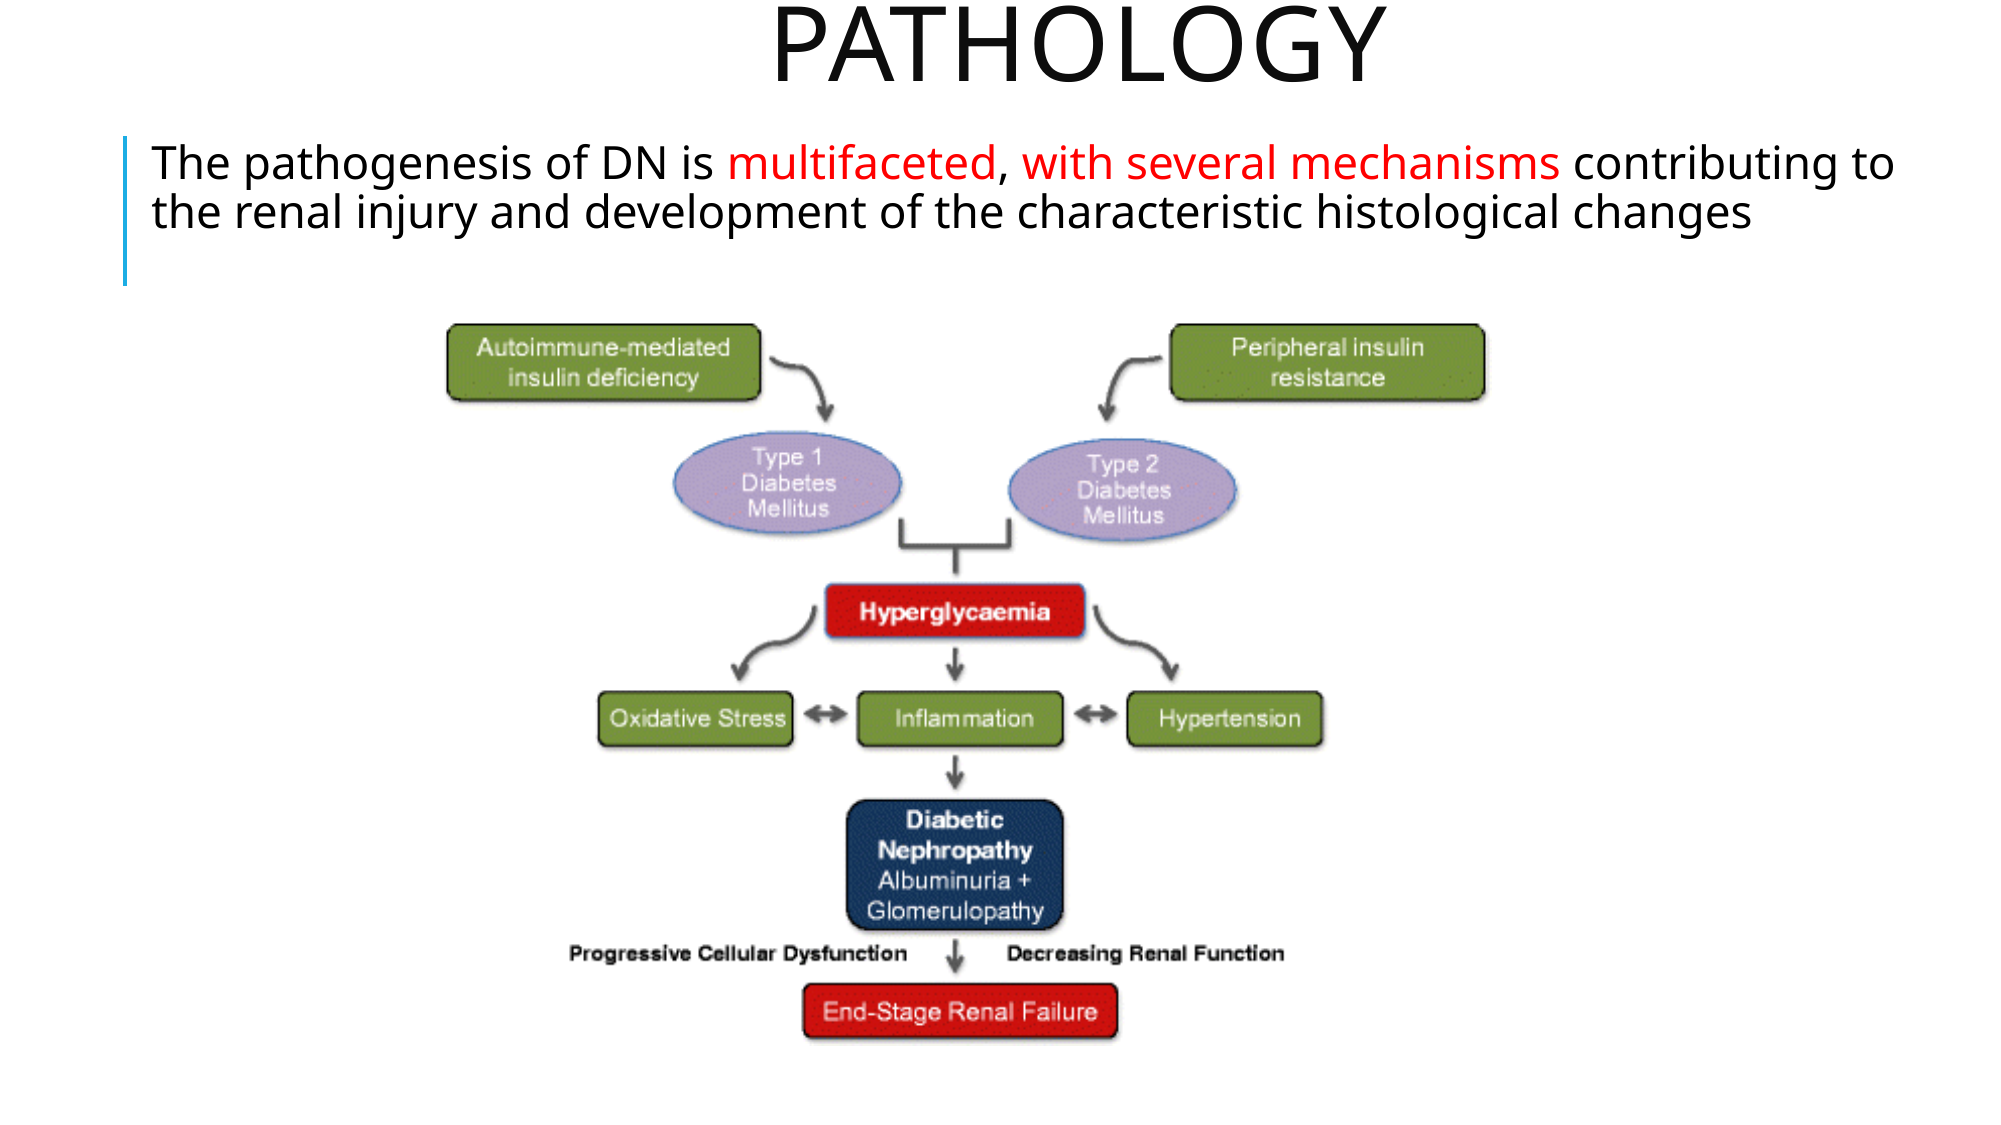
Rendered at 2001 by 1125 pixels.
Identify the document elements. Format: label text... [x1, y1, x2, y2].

picture [443, 321, 1492, 1046]
title pathology [753, 0, 2000, 146]
list The pathogenesis of DN is multifaceted, with several mechanisms contributing to the renal injury and development of the characteristic histological changes [144, 132, 1907, 1017]
